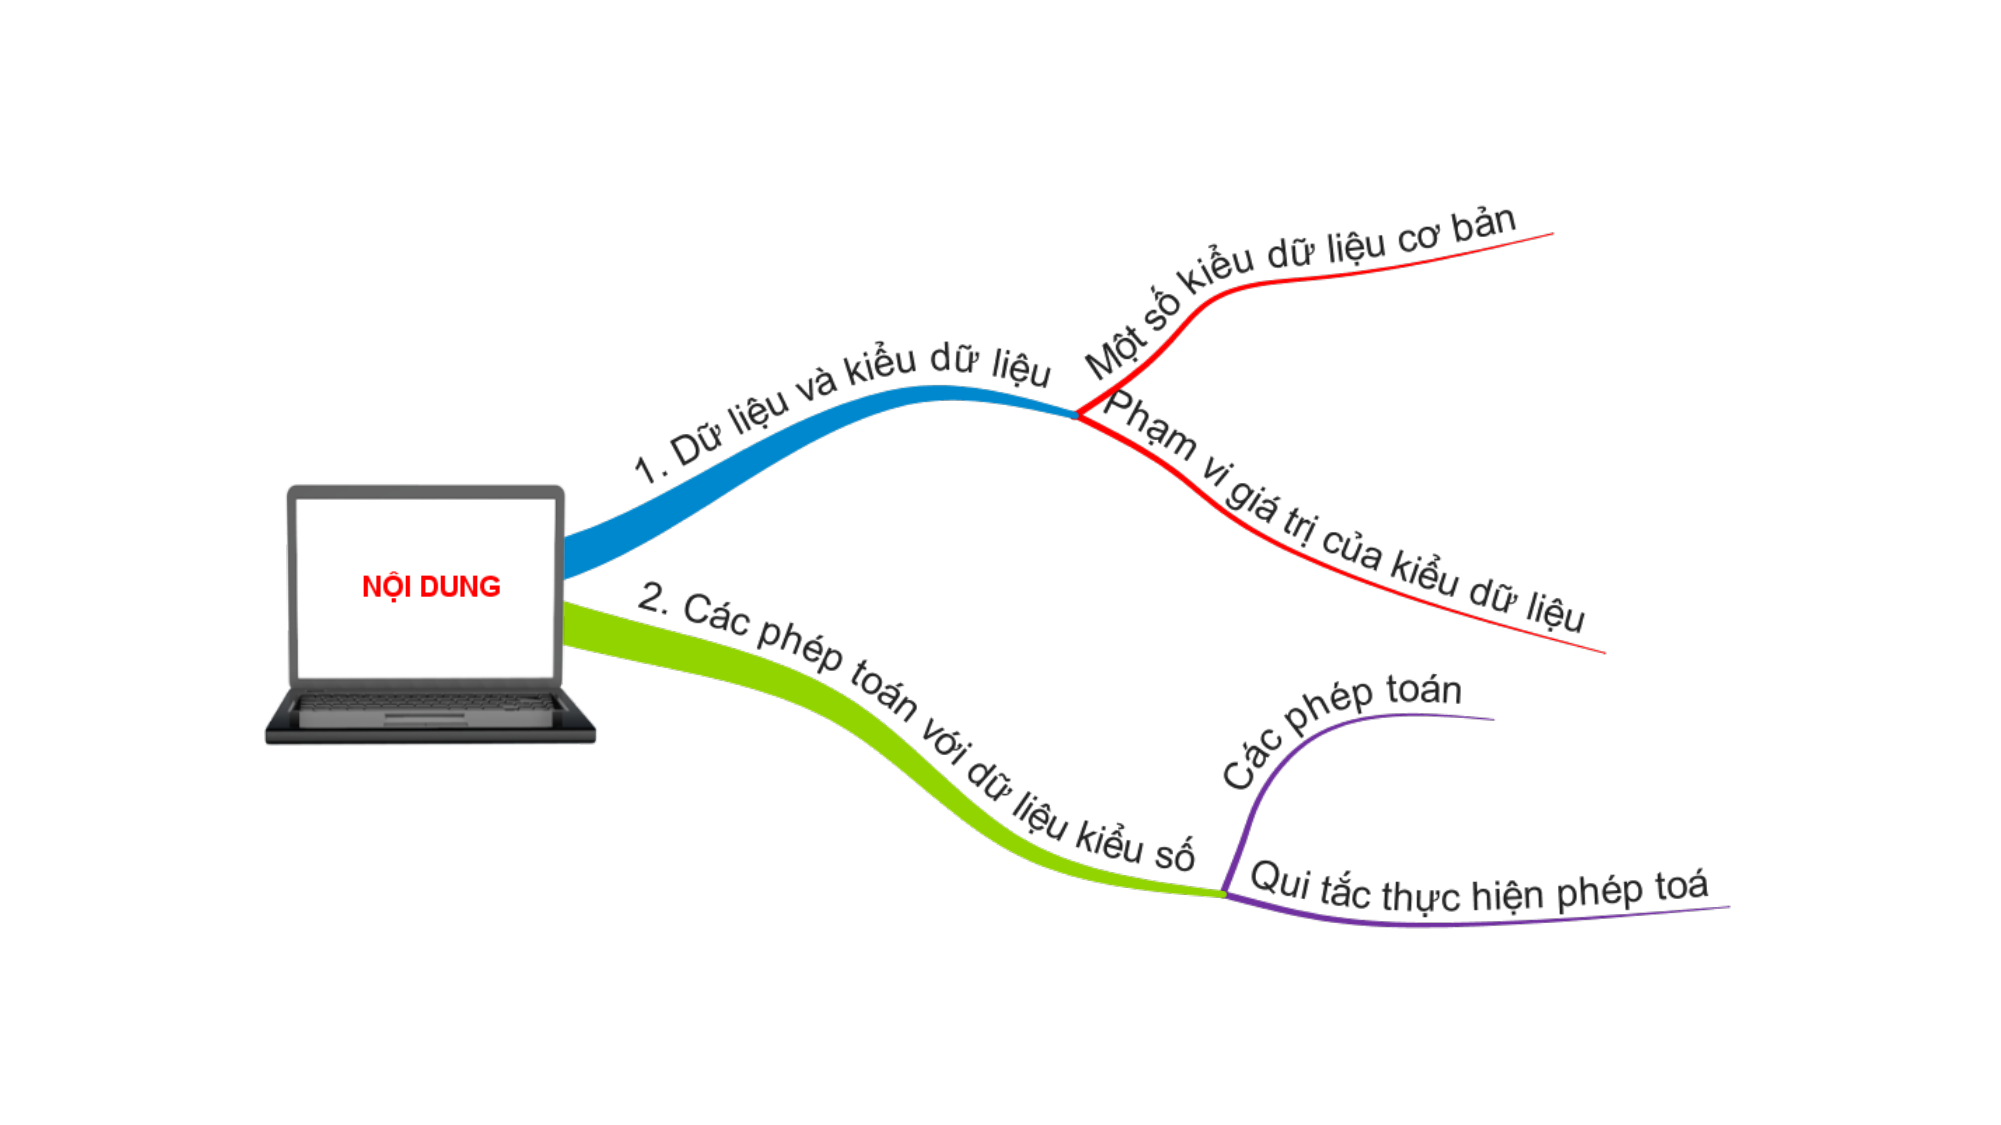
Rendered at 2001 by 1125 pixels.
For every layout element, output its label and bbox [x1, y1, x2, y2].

picture [249, 175, 1749, 947]
